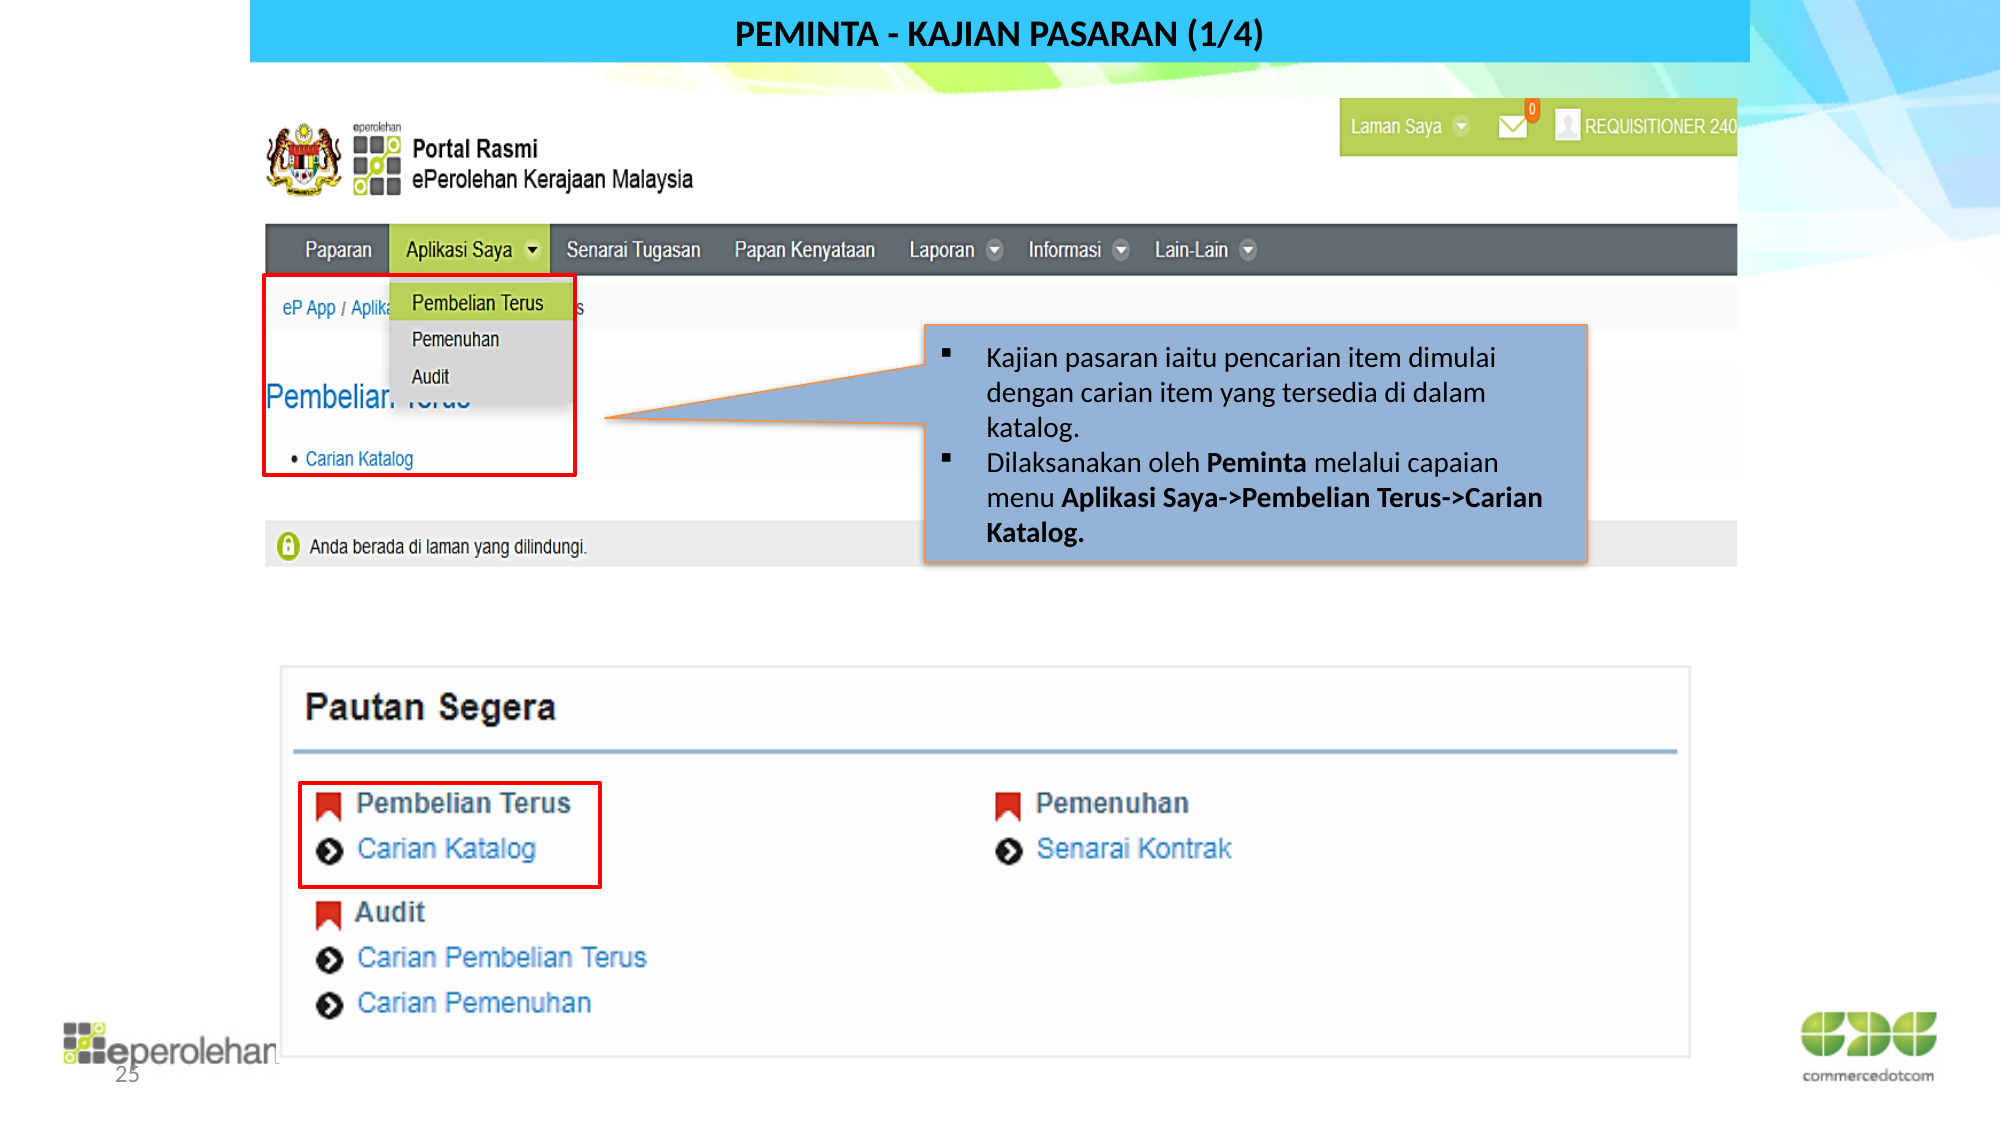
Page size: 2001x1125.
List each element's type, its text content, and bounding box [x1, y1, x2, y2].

slide_number 25 [99, 1042, 567, 1103]
text_box PEMINTA - KAJIAN PASARAN (1/4) [248, 0, 1752, 64]
picture [0, 0, 2001, 1125]
